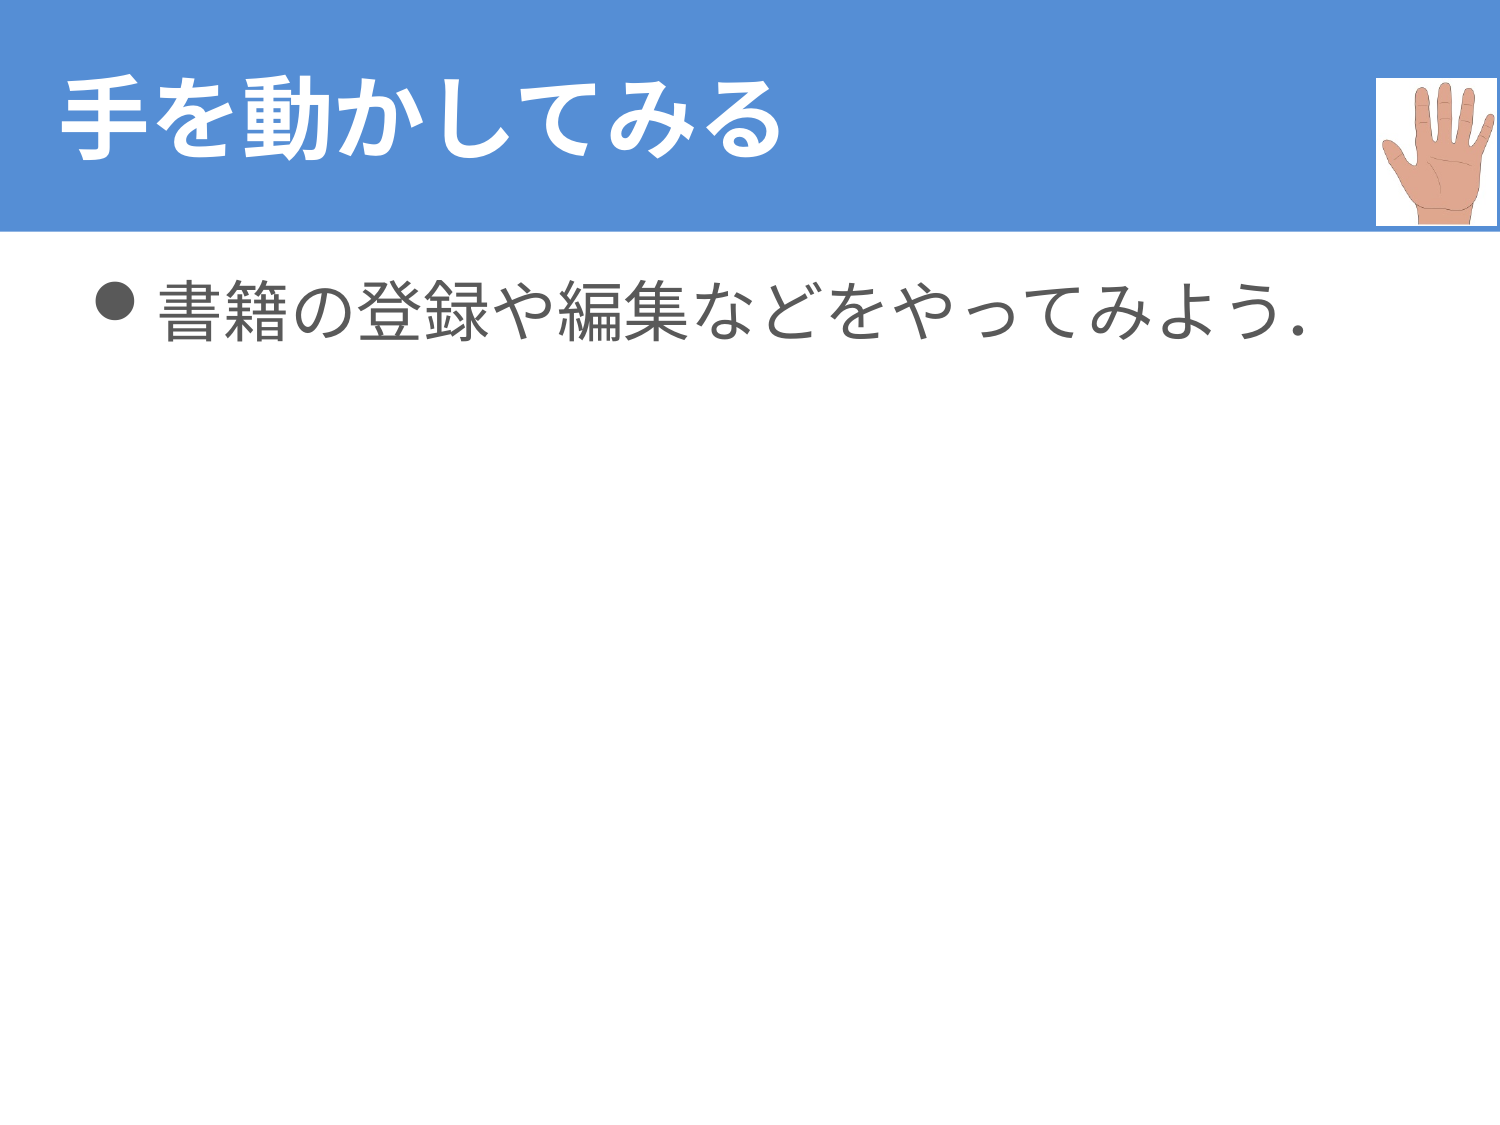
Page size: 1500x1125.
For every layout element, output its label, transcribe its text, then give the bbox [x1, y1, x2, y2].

picture [1375, 77, 1498, 227]
list 書籍の登録や編集などをやってみよう． [75, 262, 1425, 1005]
title 手を動かしてみる [0, 0, 1500, 232]
